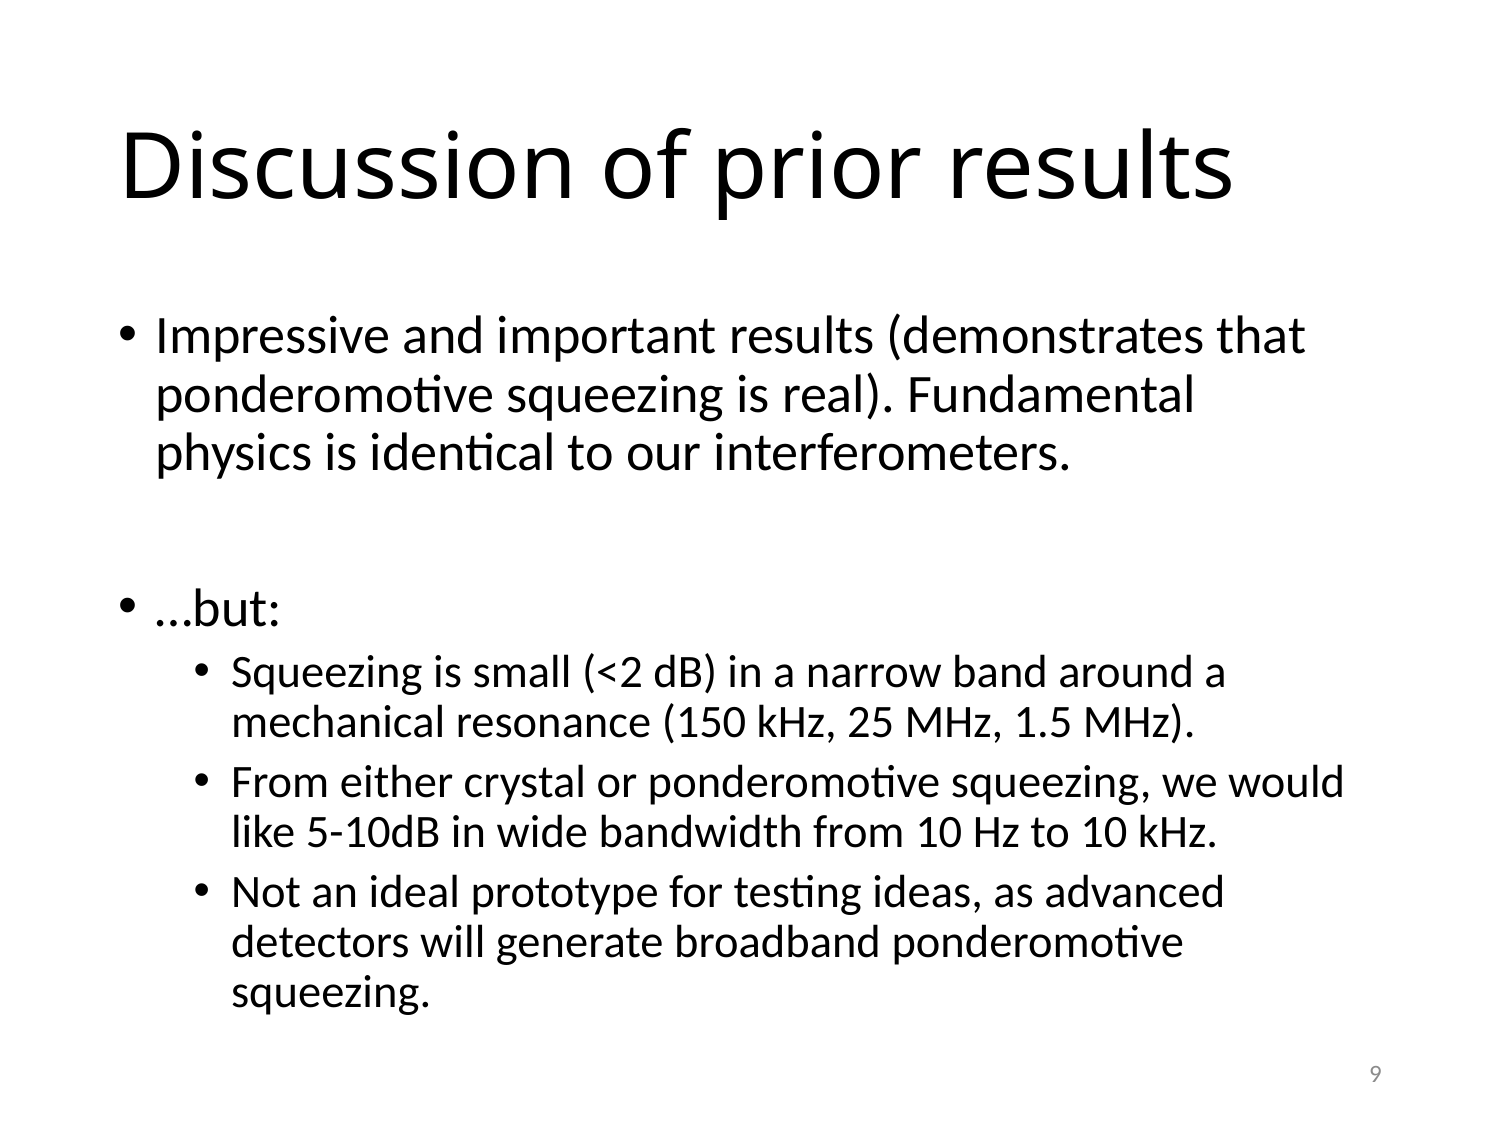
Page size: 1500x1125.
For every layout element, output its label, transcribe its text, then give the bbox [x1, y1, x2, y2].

title Discussion of prior results [103, 59, 1397, 278]
slide_number 9 [1059, 1042, 1397, 1103]
list Impressive and important results (demonstrates that ponderomotive squeezing is real). Fundamental physics is identical to our interferometers. …but: Squeezing is small (<2 dB) in a narrow band around a mechanical resonance (150 kHz, 25 MHz, 1.5 MHz). From either crystal or ponderomotive squeezing, we would like 5-10dB in wide bandwidth from 10 Hz to 10 kHz. Not an ideal prototype for testing ideas, as advanced detectors will generate broadband ponderomotive squeezing. [103, 299, 1375, 1054]
